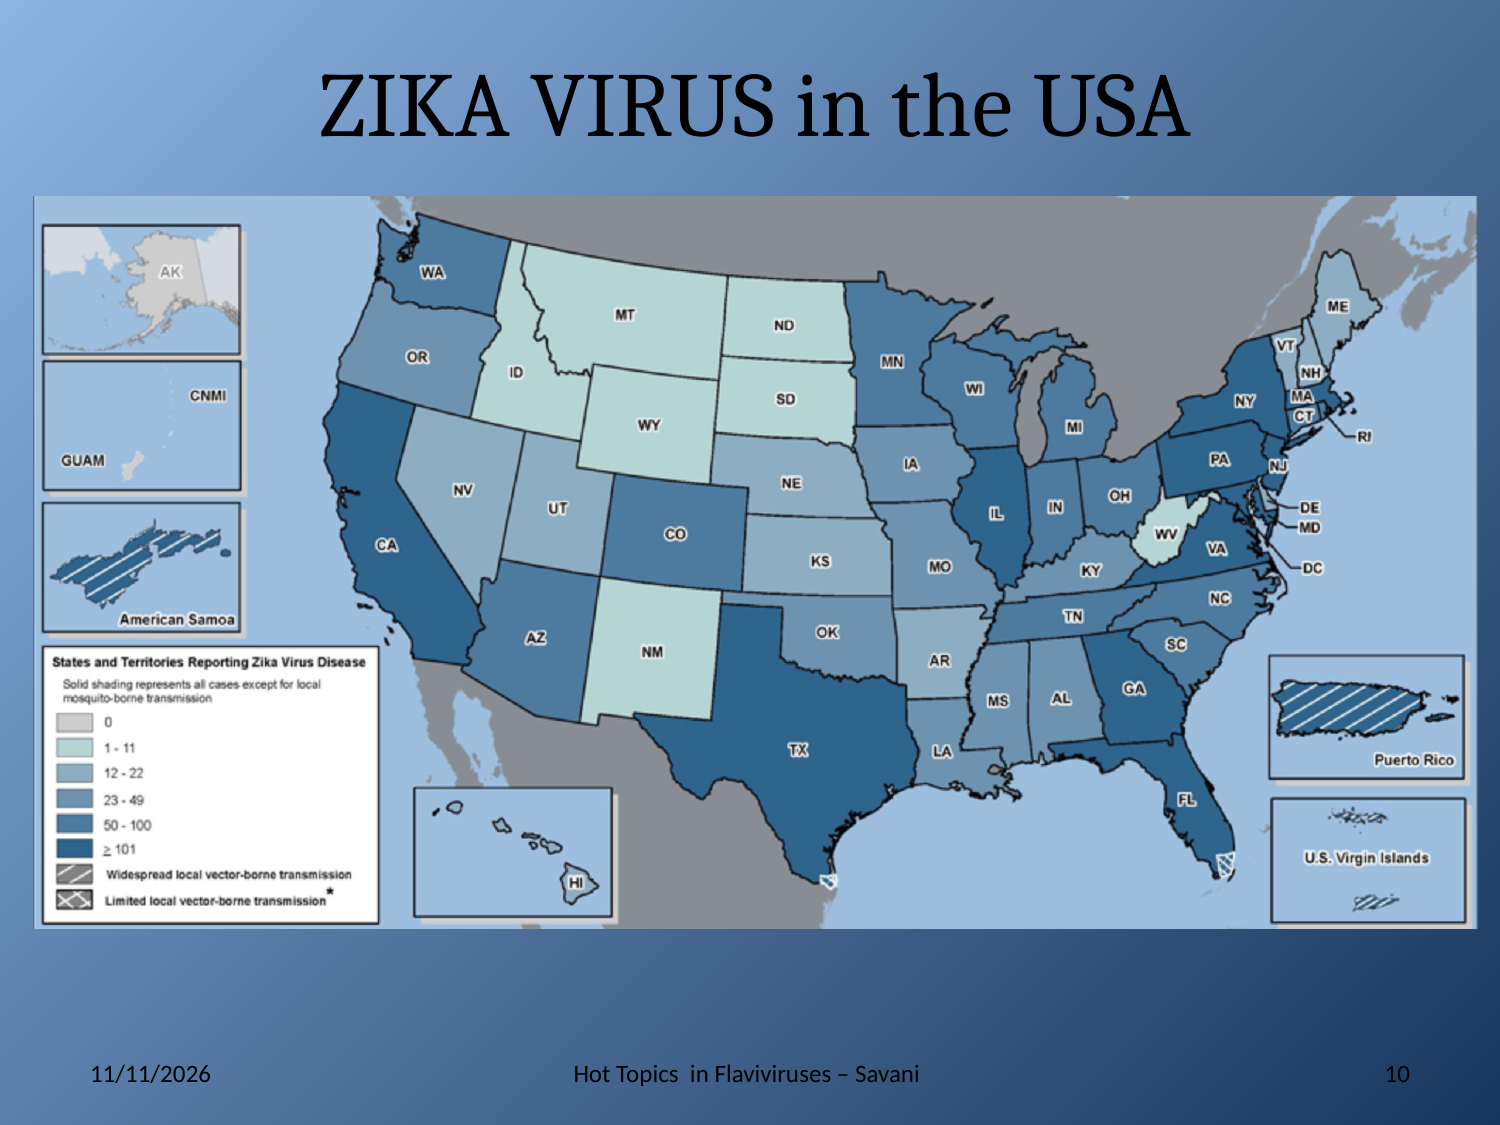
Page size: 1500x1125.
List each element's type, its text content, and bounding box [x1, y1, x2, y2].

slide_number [75, 1042, 425, 1103]
footer Hot Topics in Flaviviruses – Savani [512, 1042, 988, 1103]
text_box ZIKA VIRUS in the USA [55, 37, 1456, 163]
picture [33, 196, 1479, 929]
slide_number 10 [1074, 1042, 1425, 1103]
